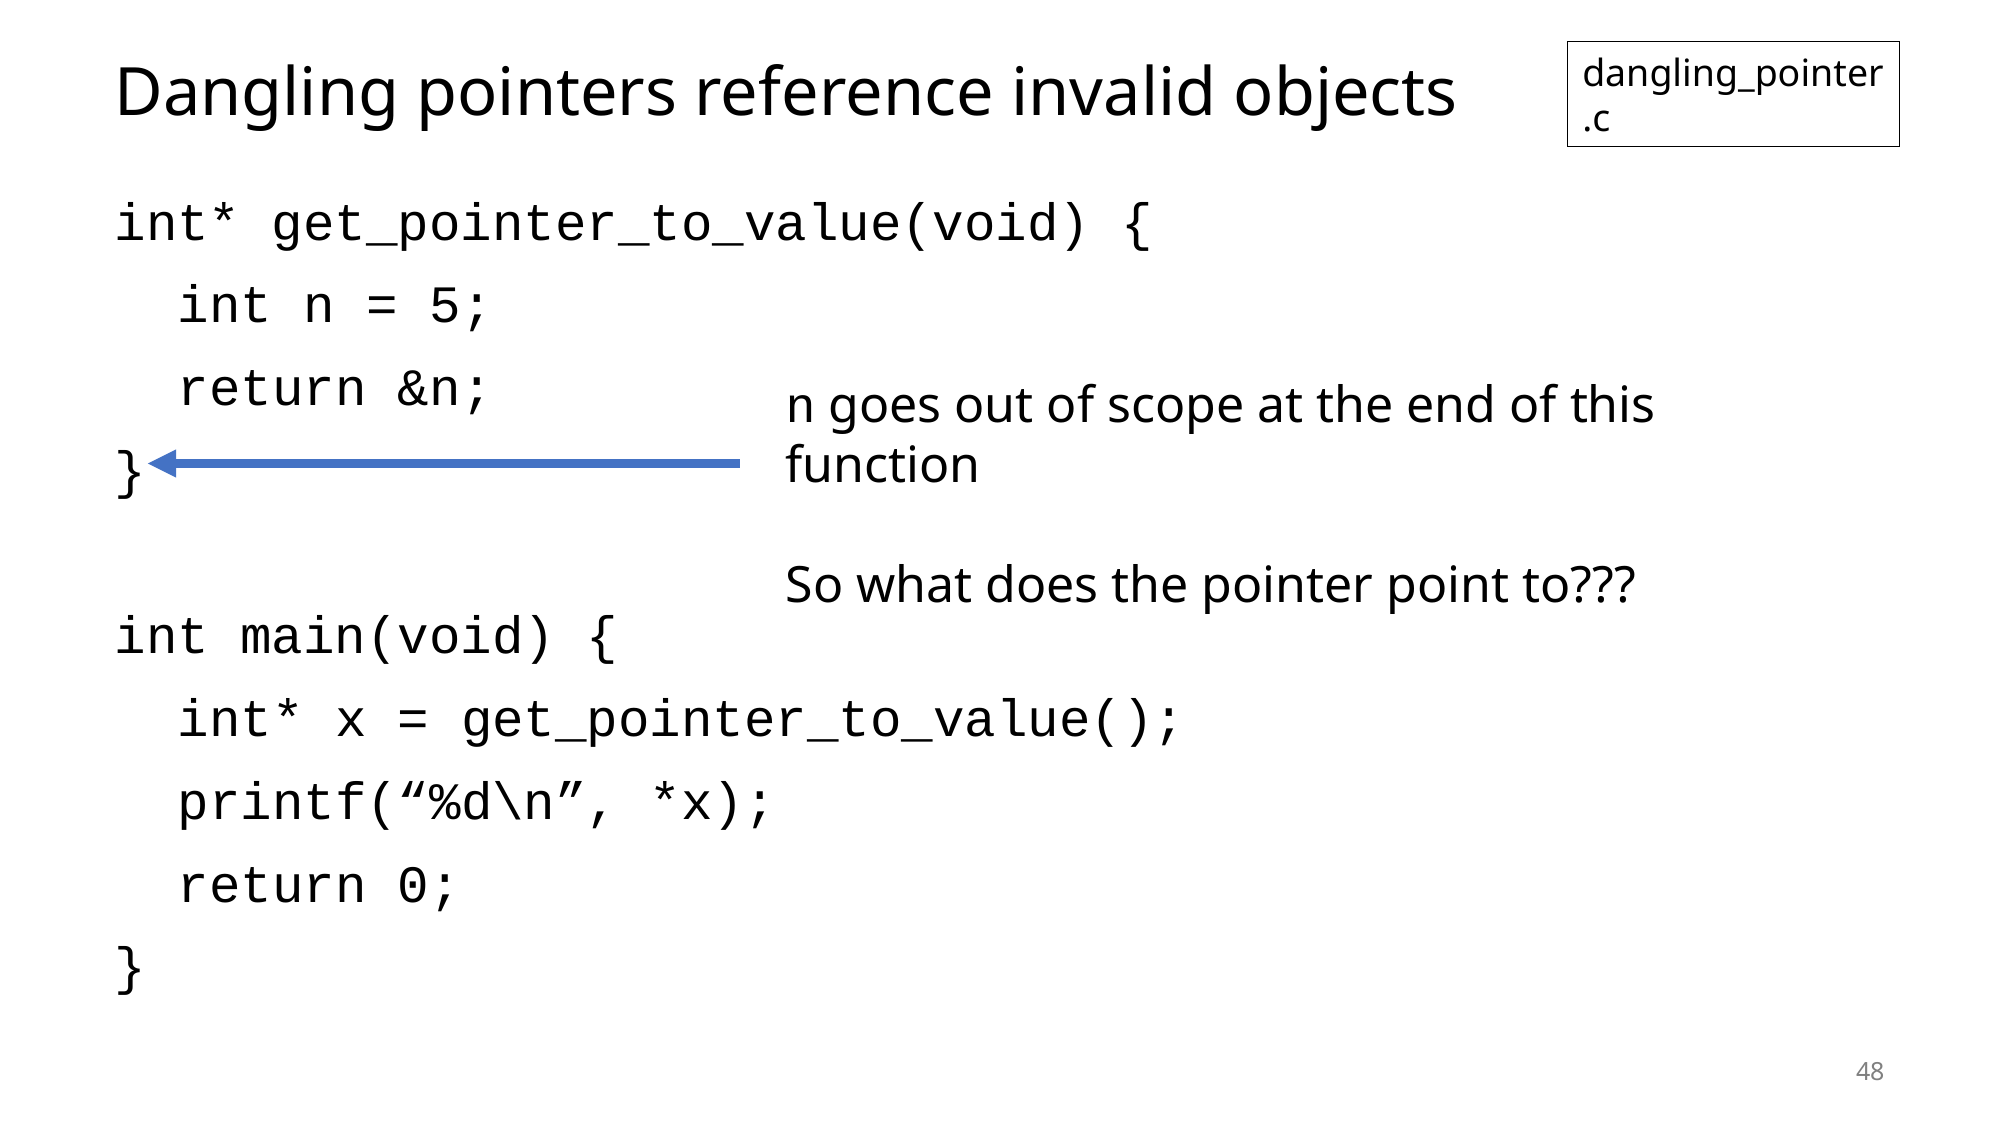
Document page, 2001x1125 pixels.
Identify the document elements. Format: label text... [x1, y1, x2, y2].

slide_number 48 [1749, 1042, 1900, 1103]
text_box n goes out of scope at the end of this function So what does the pointer point to??? [770, 365, 1853, 620]
text_box dangling_pointer.c [1567, 41, 1900, 147]
list int* get_pointer_to_value(void) { int n = 5; return &n; } int main(void) { int* x = get_pointer_to_value(); printf(“%d\n”, *x); return 0; } [99, 187, 1900, 1013]
title Dangling pointers reference invalid objects [99, 37, 1900, 150]
